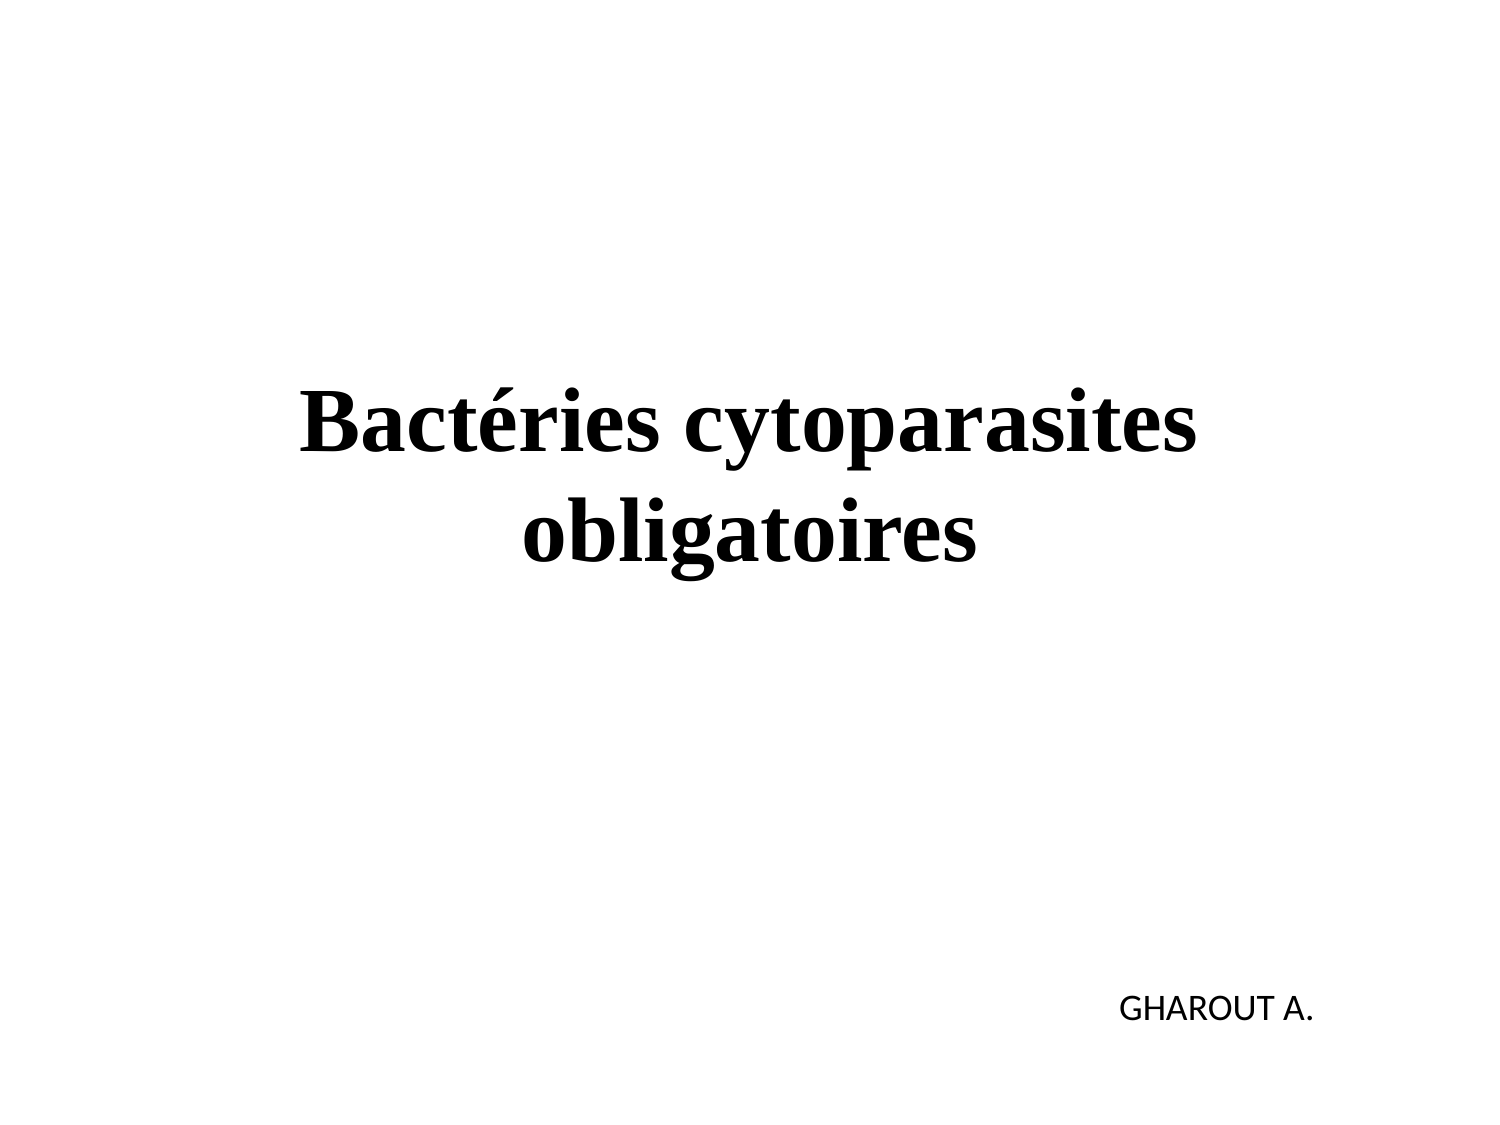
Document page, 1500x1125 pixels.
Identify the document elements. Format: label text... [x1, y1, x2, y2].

text_box GHAROUT A. [1104, 975, 1447, 1036]
title Bactéries cytoparasites obligatoires [112, 349, 1388, 591]
